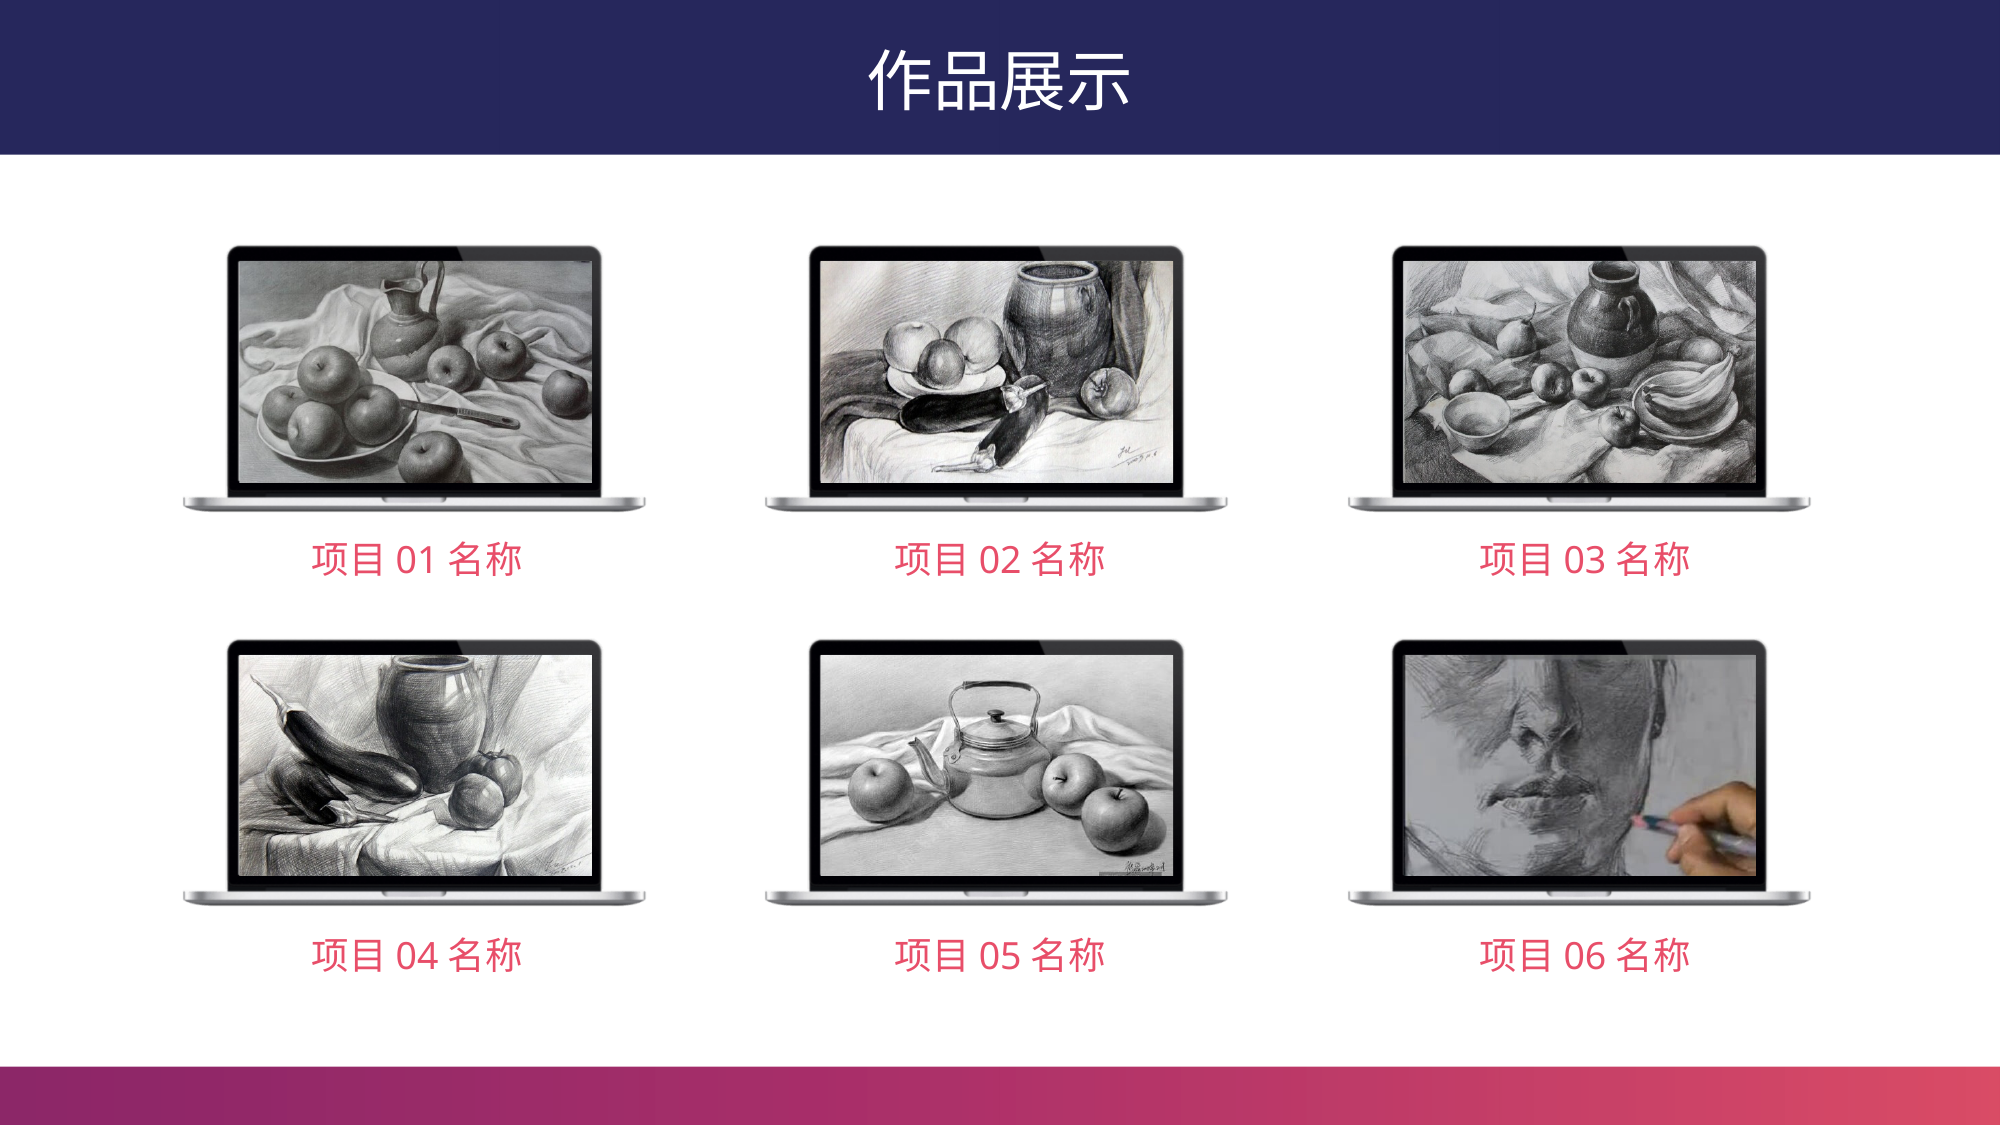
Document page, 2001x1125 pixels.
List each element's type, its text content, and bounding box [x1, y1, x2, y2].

text_box 项目04名称 [237, 925, 597, 985]
picture [163, 224, 672, 531]
picture [745, 618, 1254, 925]
picture [745, 224, 1254, 531]
text_box 项目06名称 [1405, 925, 1765, 985]
text_box 项目05名称 [820, 925, 1180, 985]
text_box 项目03名称 [1405, 531, 1765, 589]
picture [0, 0, 2000, 154]
text_box 项目01名称 [237, 531, 597, 589]
picture [163, 618, 672, 925]
picture [1328, 618, 1837, 925]
picture [1328, 224, 1837, 531]
picture [0, 1067, 2000, 1125]
text_box 项目02名称 [820, 531, 1180, 589]
text_box 作品展示 [407, 31, 1593, 126]
